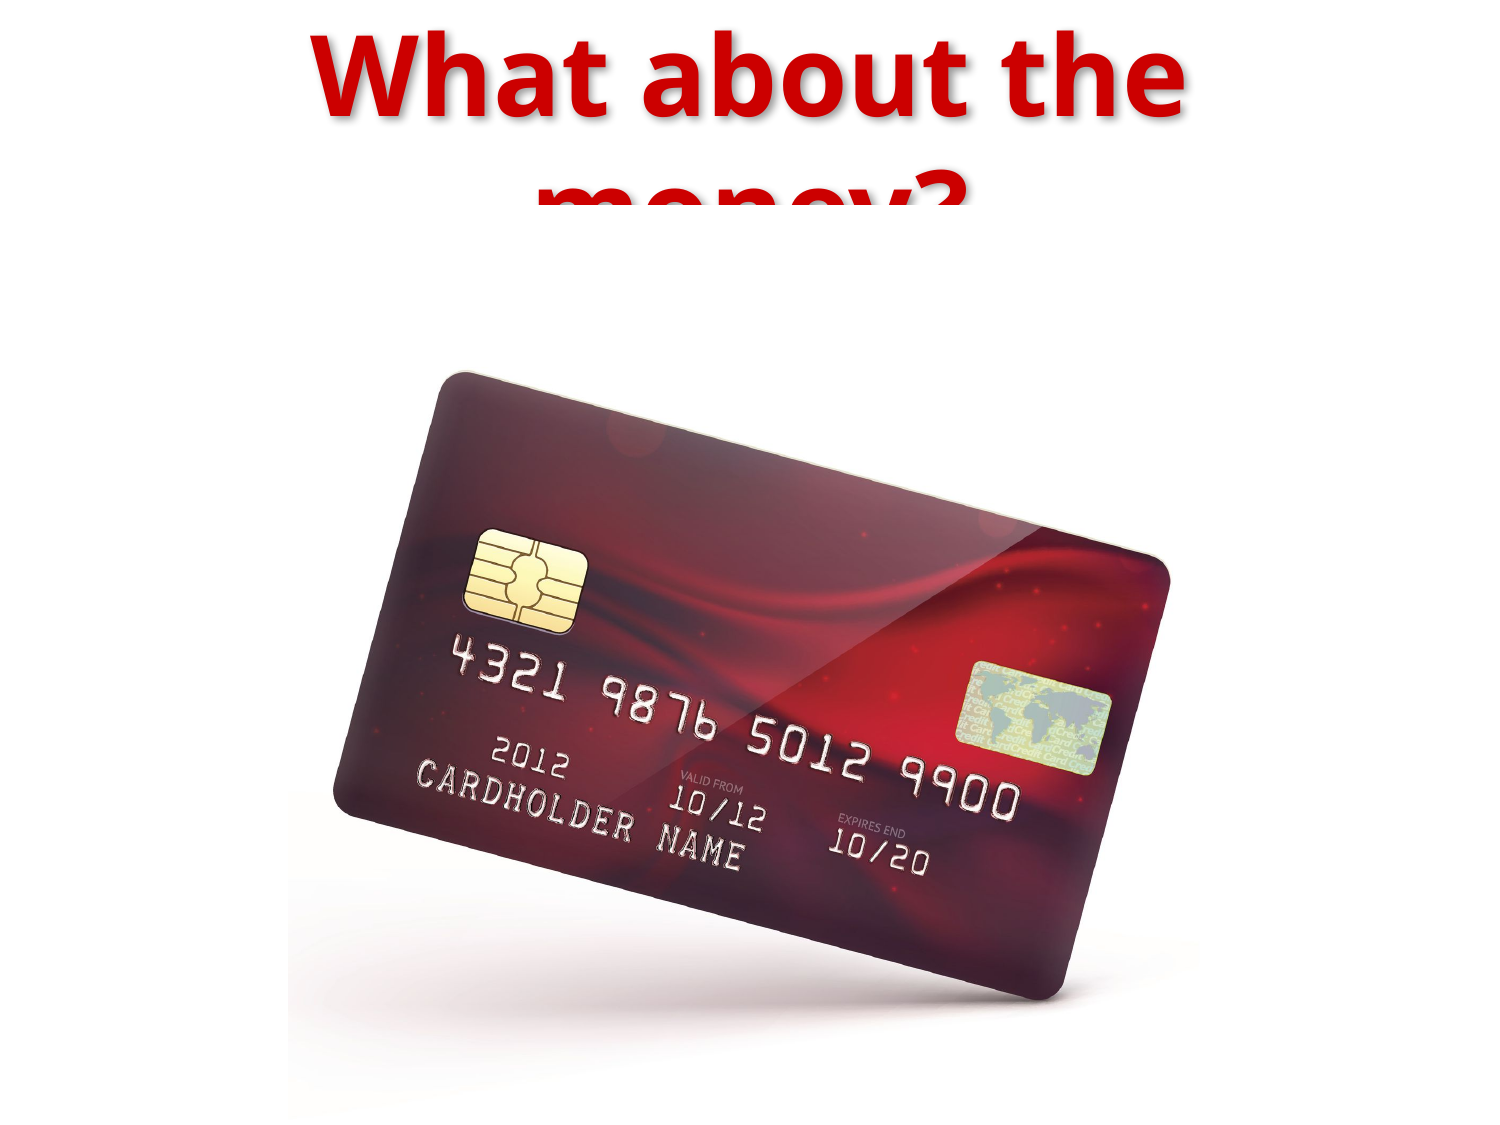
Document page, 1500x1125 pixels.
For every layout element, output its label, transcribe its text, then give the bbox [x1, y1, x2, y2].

title What about the money? [75, 45, 1425, 233]
picture [288, 205, 1212, 1124]
